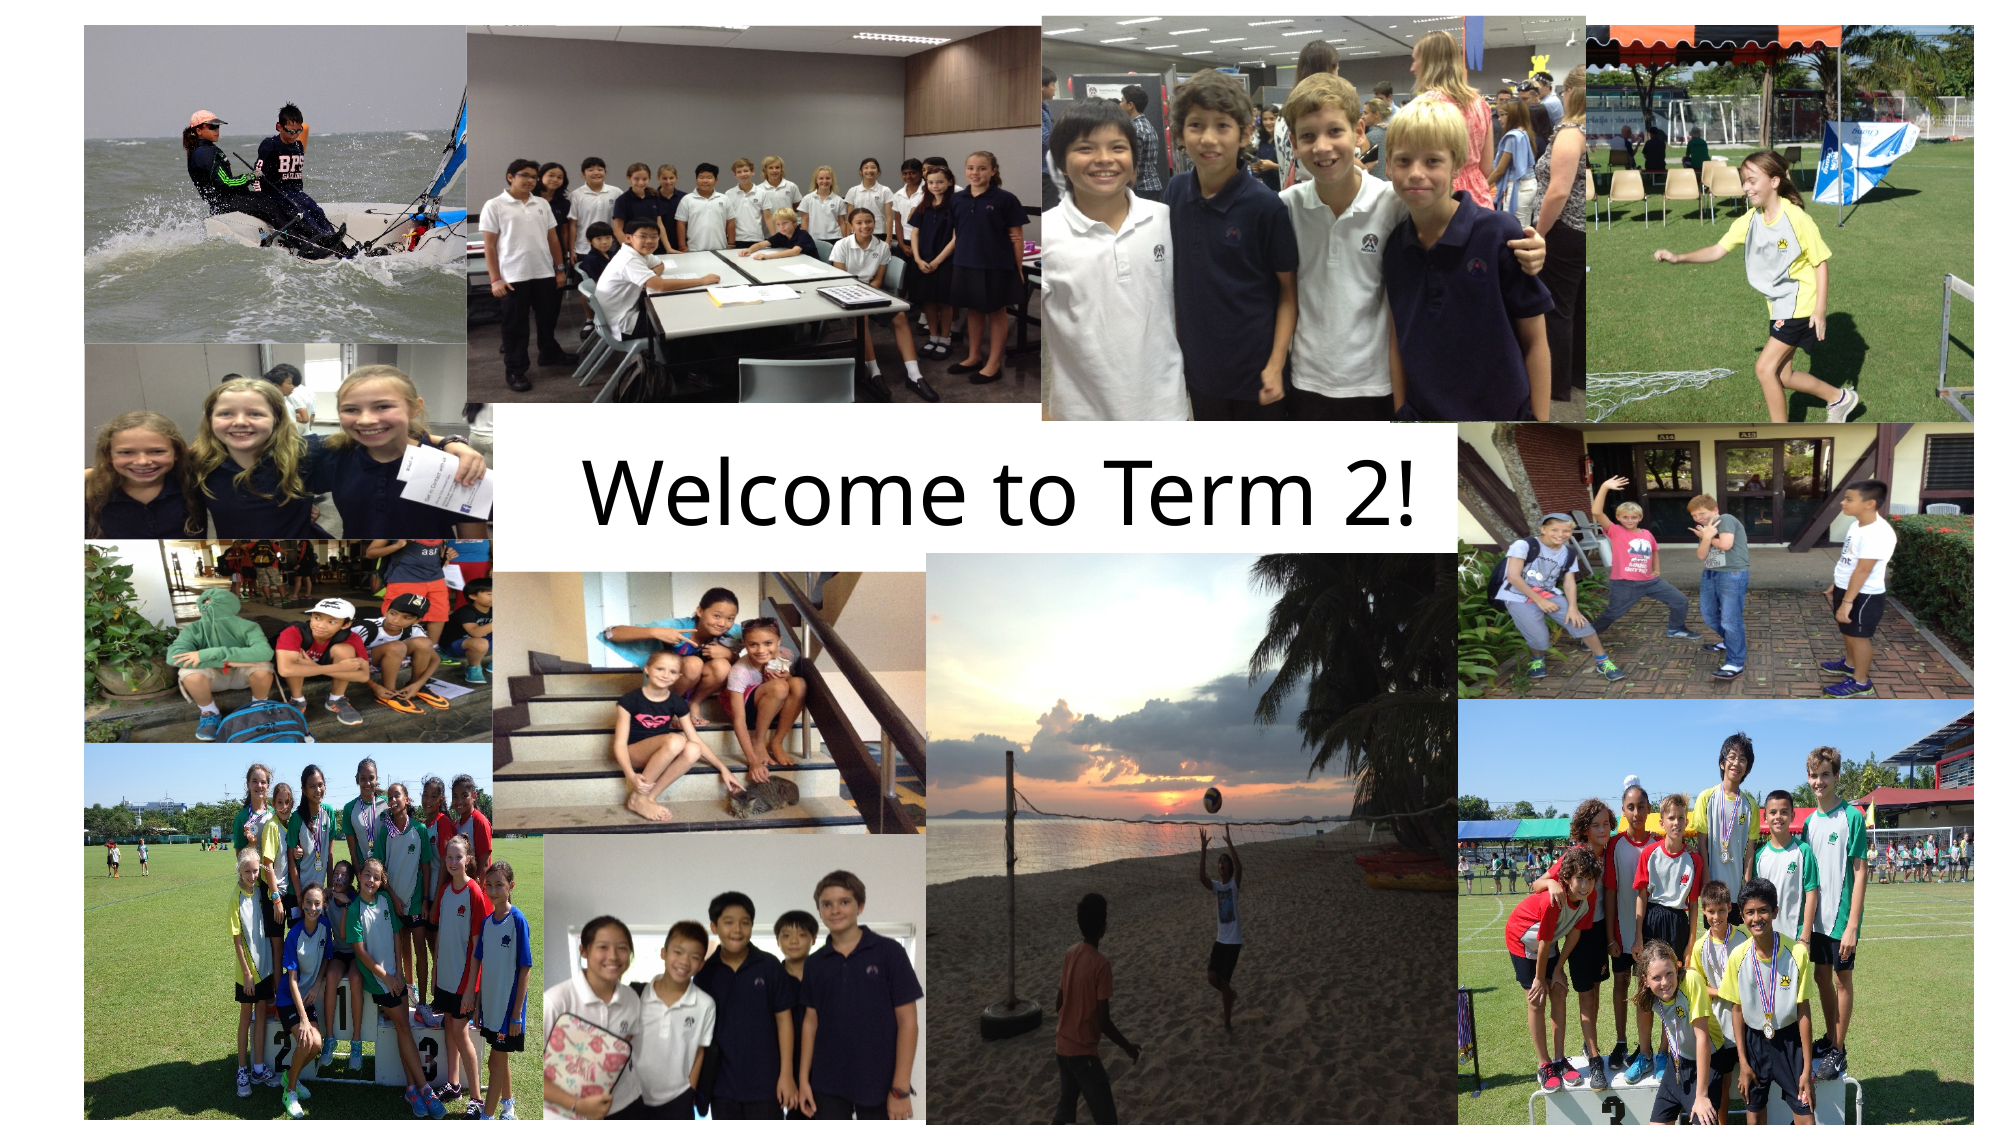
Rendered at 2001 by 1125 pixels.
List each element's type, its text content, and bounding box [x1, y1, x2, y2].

picture [84, 15, 1974, 1125]
title Welcome to Term 2! [493, 403, 1457, 553]
